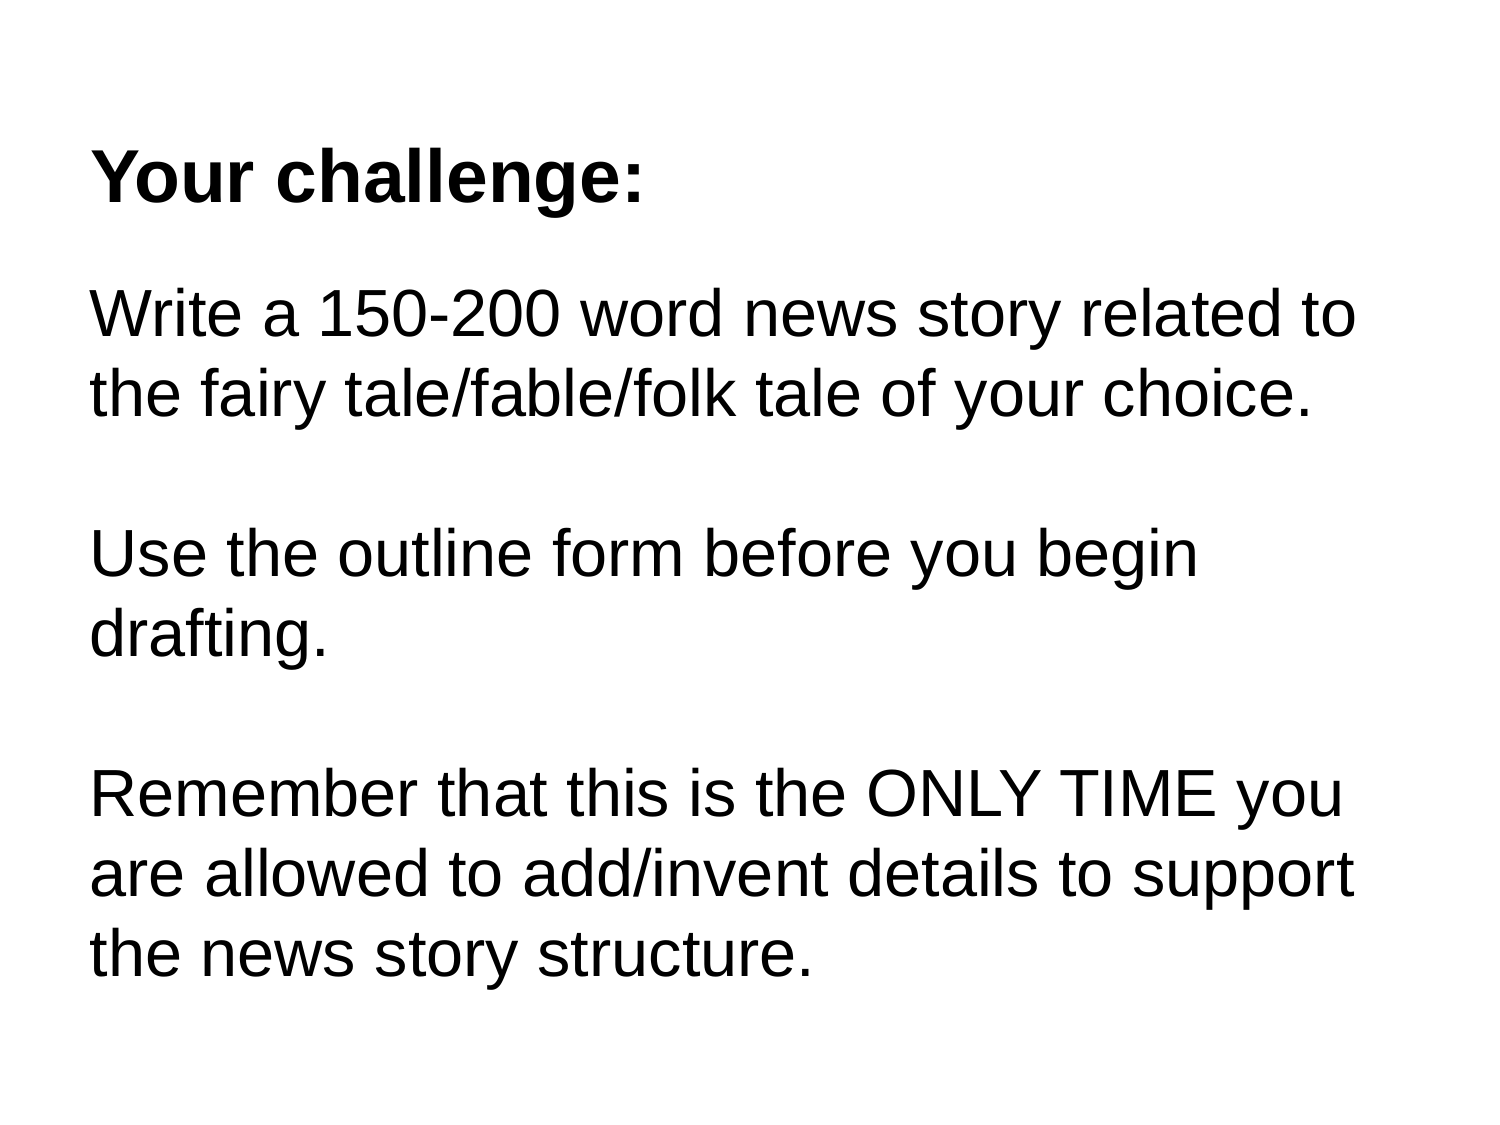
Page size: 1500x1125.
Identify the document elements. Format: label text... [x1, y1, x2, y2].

title Your challenge: [75, 45, 1425, 233]
text_box Write a 150-200 word news story related to the fairy tale/fable/folk tale of your choice. Use the outline form before you begin drafting. Remember that this is the ONLY TIME you are allowed to add/invent details to support the news story structure. [74, 262, 1425, 1078]
